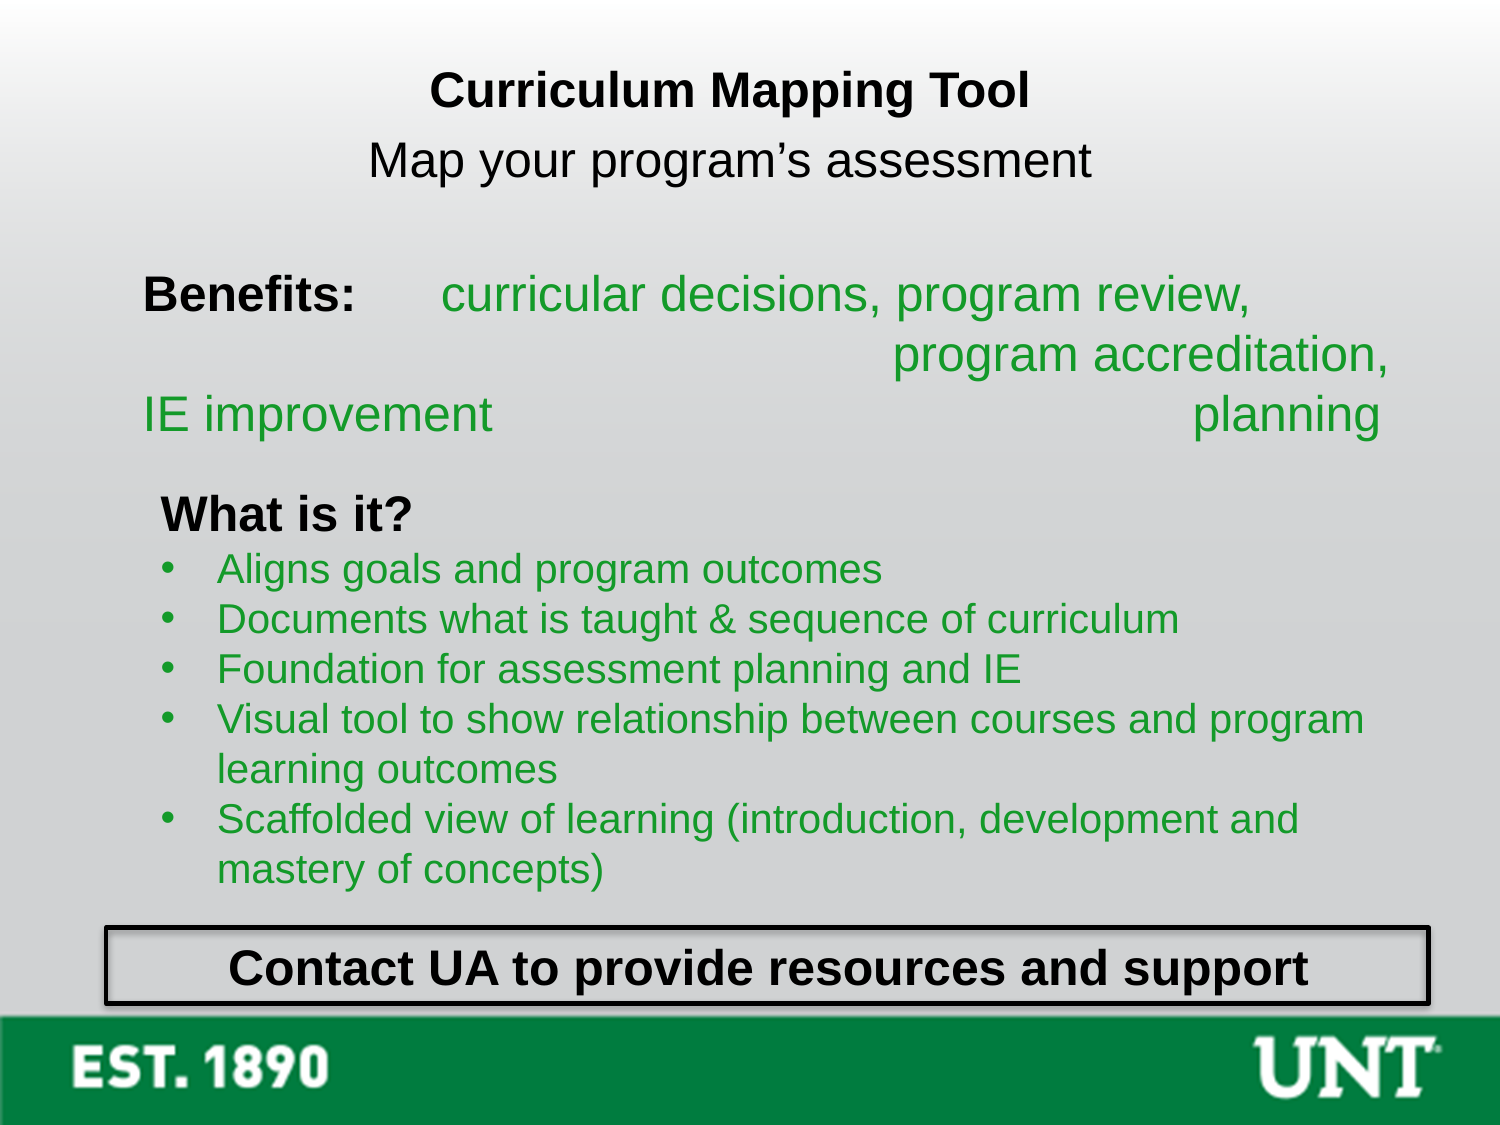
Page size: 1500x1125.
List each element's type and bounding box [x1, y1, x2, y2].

text_box [105, 927, 1429, 1004]
picture [0, 0, 1500, 1125]
